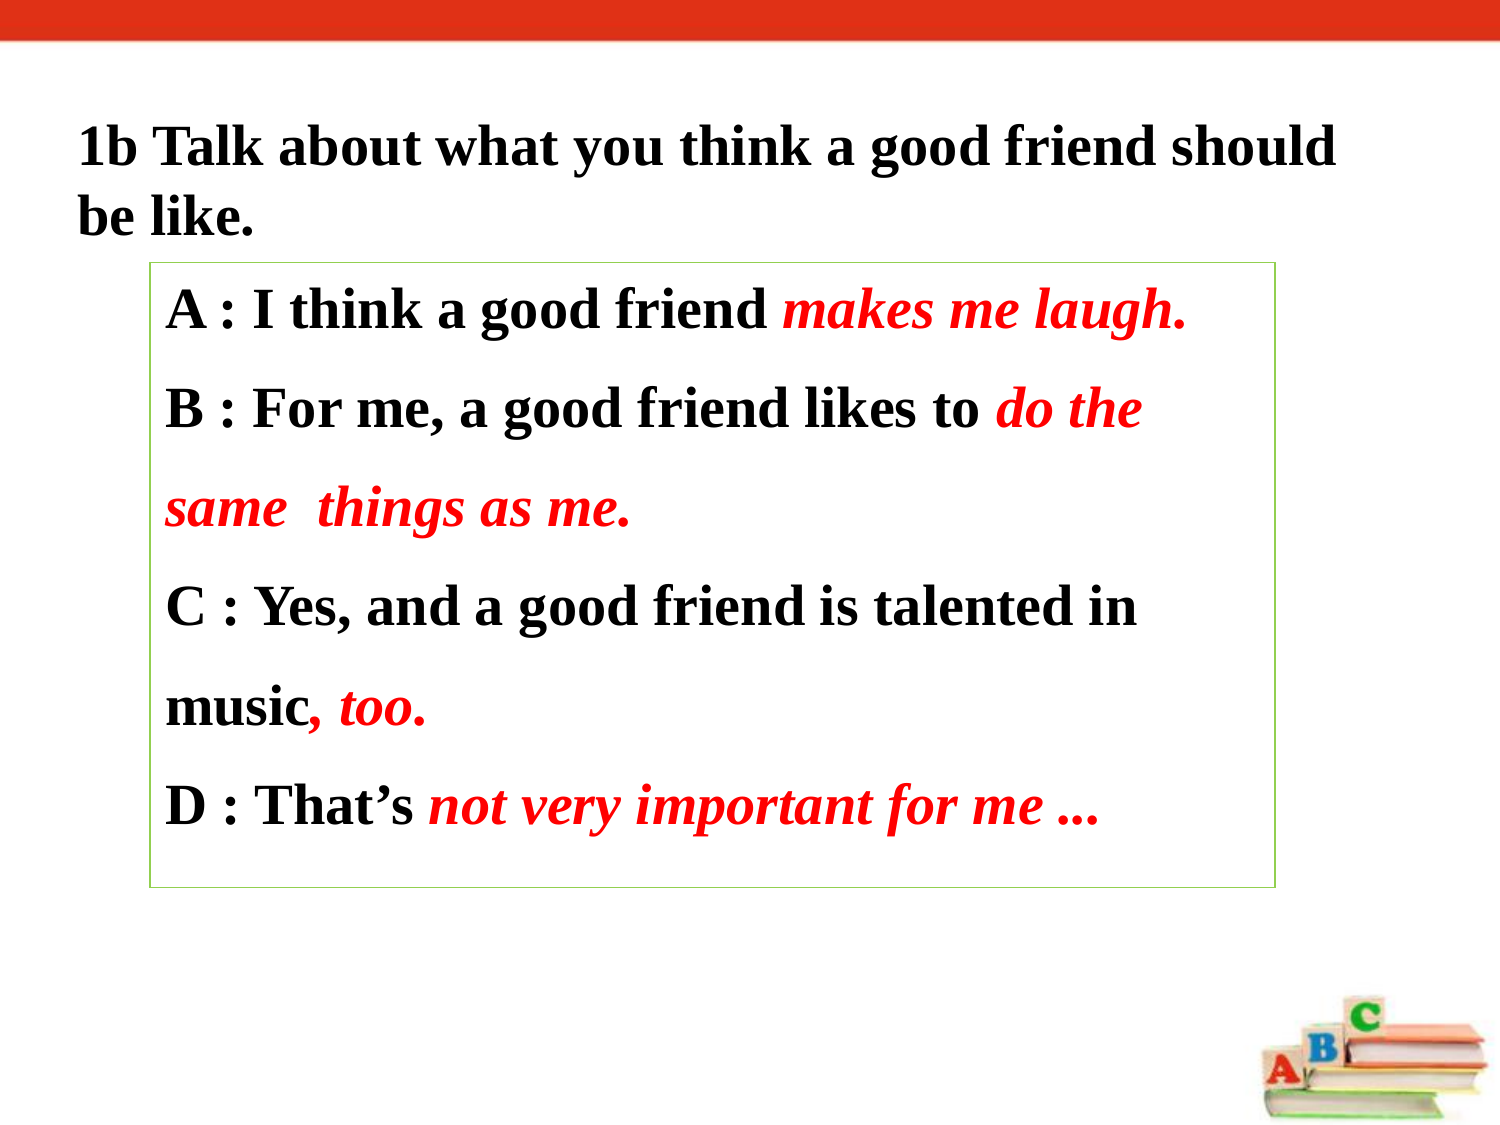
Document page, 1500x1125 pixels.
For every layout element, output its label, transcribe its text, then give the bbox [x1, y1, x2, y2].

text_box A : I think a good friend makes me laugh. B : For me, a good friend likes to do the same things as me. C : Yes, and a good friend is talented in music, too. D : That’s not very important for me ... [149, 262, 1275, 888]
picture [0, 0, 1500, 1125]
text_box 1b Talk about what you think a good friend should be like. [62, 99, 1400, 255]
